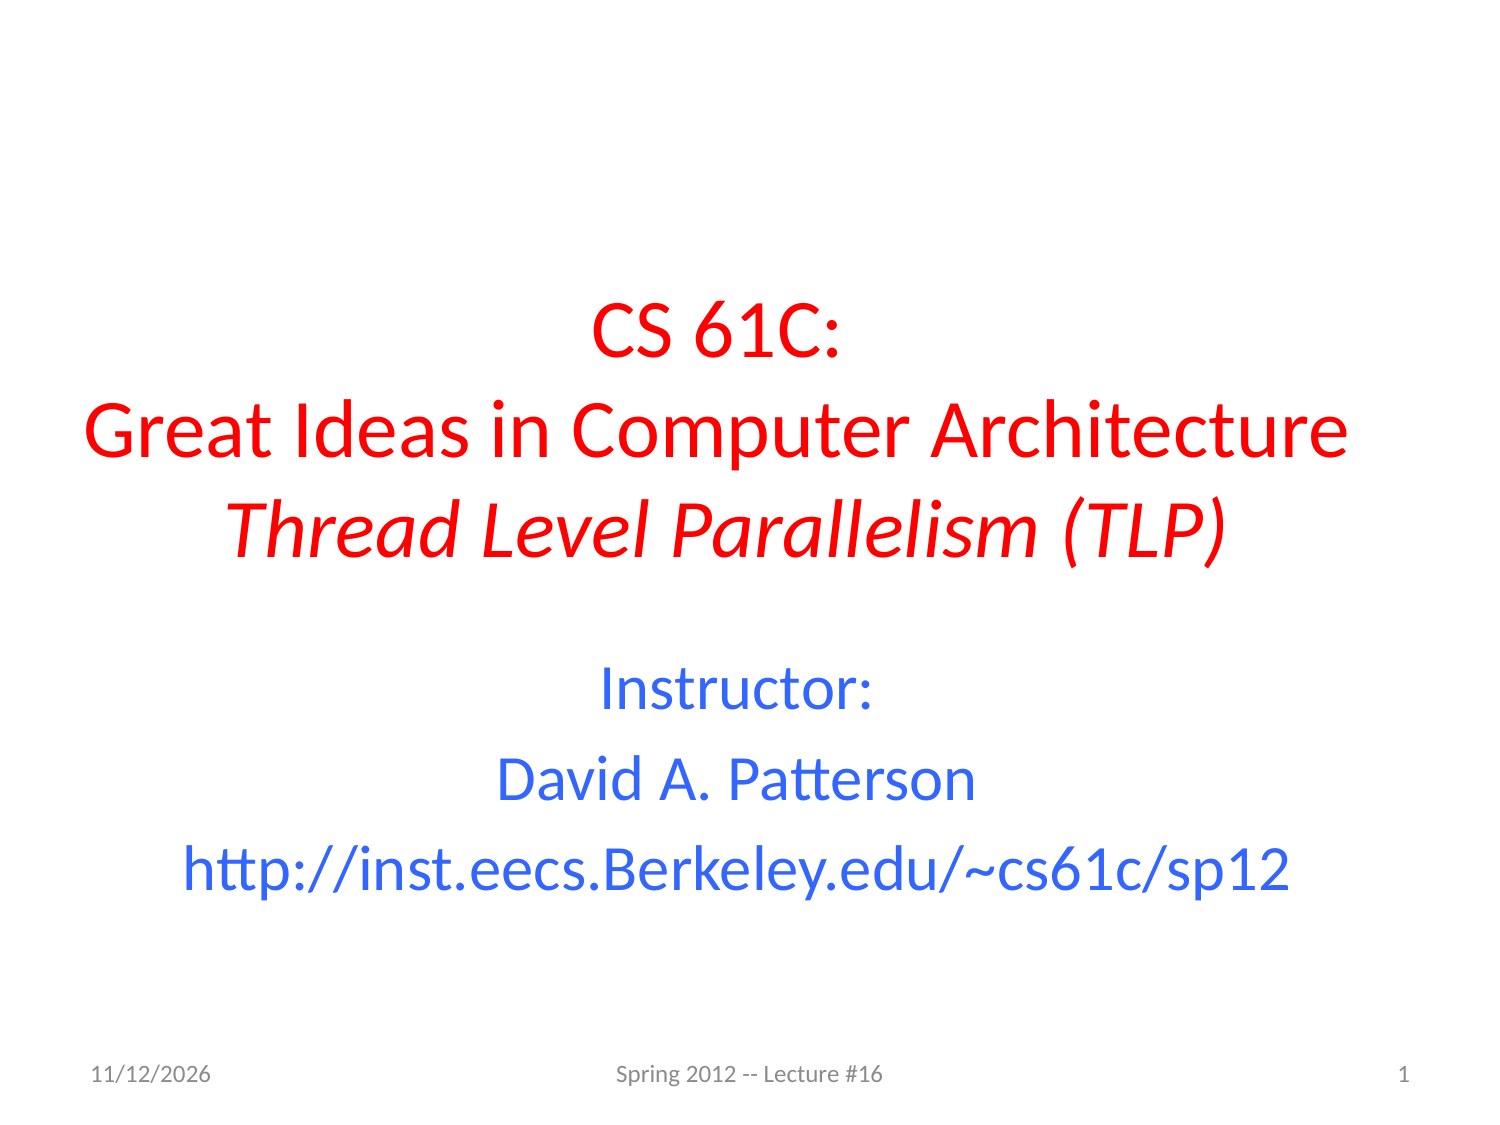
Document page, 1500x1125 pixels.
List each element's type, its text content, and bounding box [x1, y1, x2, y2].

title CS 61C: Great Ideas in Computer Architecture Thread Level Parallelism (TLP) [66, 258, 1388, 591]
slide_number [75, 1042, 425, 1103]
subtitle Instructor: David A. Patterson http://inst.eecs.Berkeley.edu/~cs61c/sp12 [166, 637, 1309, 925]
slide_number 1 [1074, 1042, 1425, 1103]
footer Spring 2012 -- Lecture #16 [512, 1042, 988, 1103]
